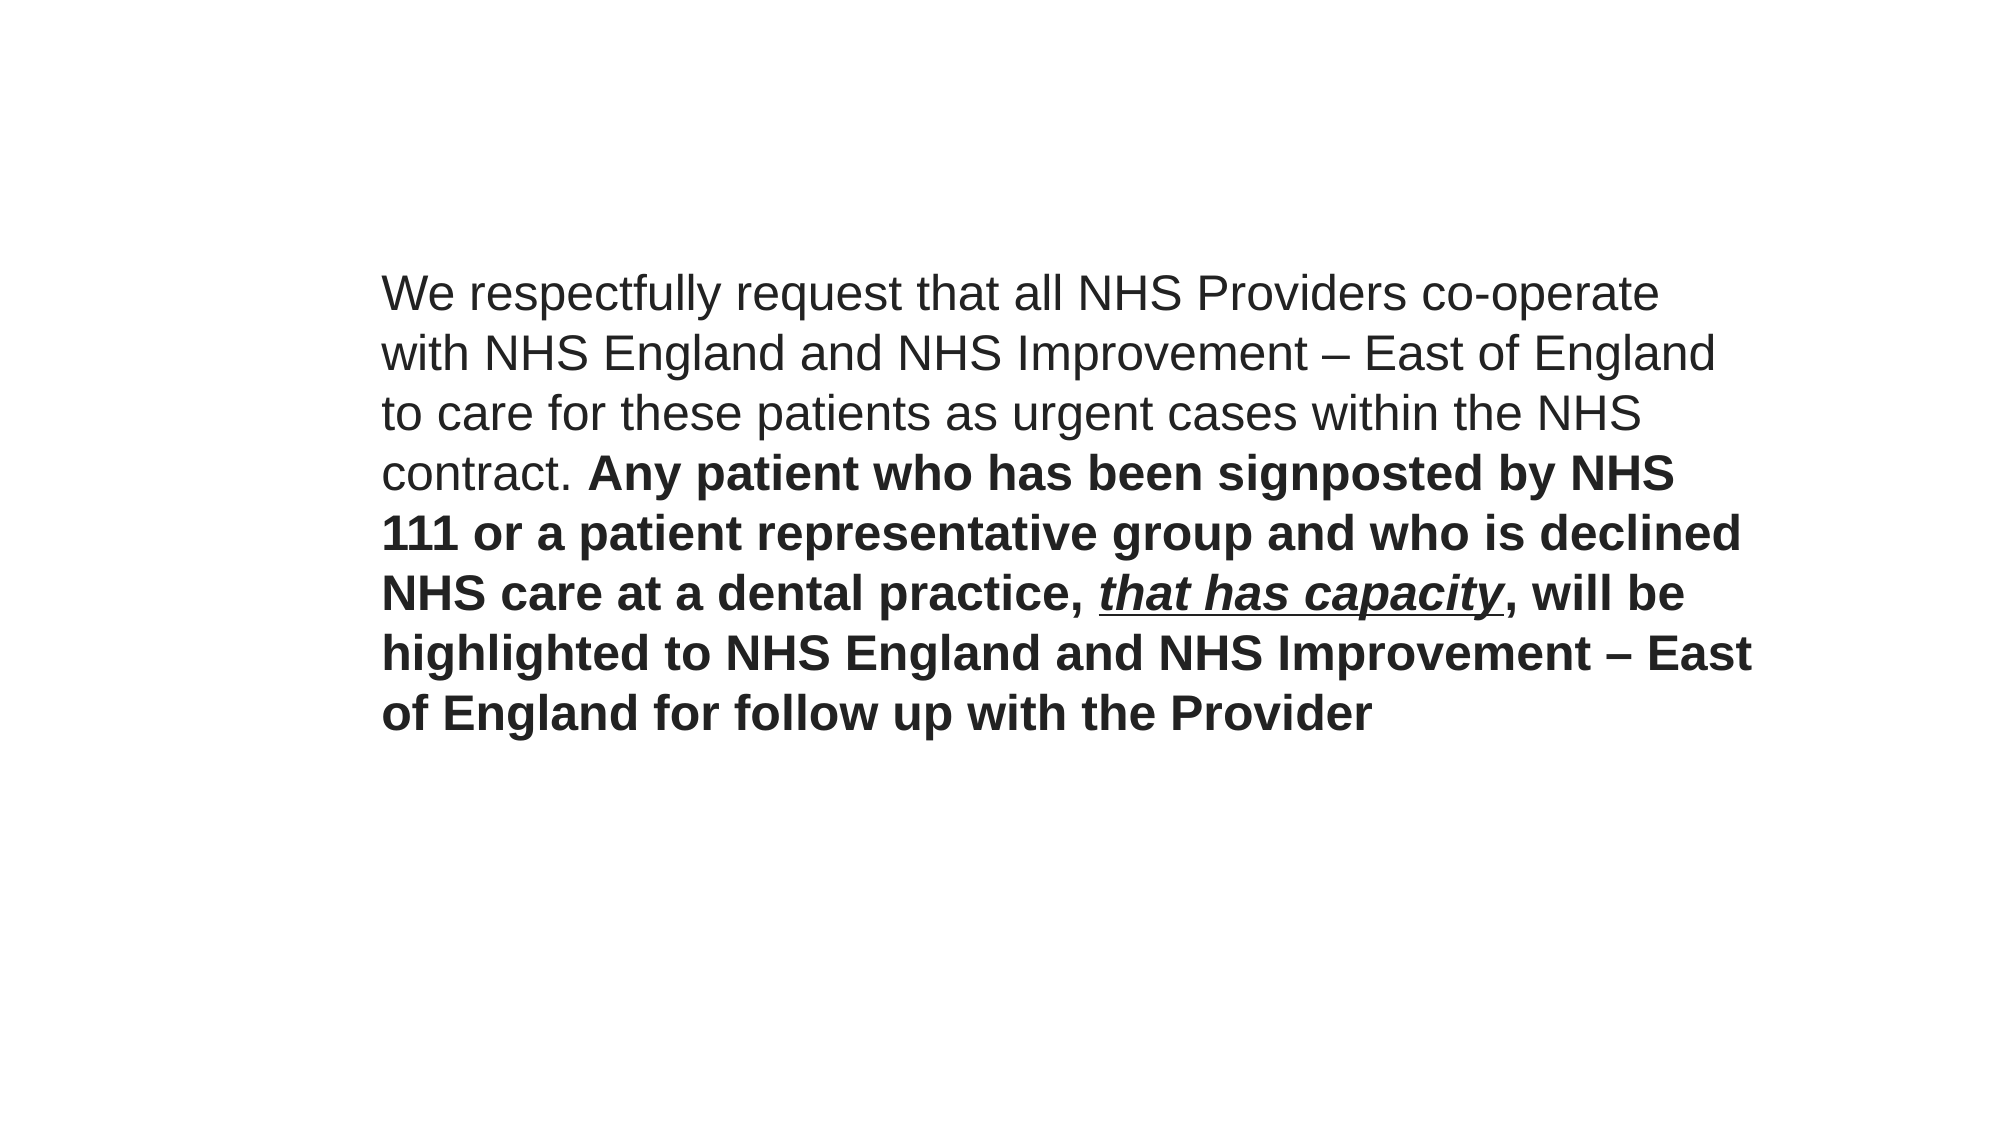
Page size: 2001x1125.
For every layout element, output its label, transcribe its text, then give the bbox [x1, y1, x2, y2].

text_box We respectfully request that all NHS Providers co-operate with NHS England and NHS Improvement – East of England to care for these patients as urgent cases within the NHS contract. Any patient who has been signposted by NHS 111 or a patient representative group and who is declined NHS care at a dental practice, that has capacity, will be highlighted to NHS England and NHS Improvement – East of England for follow up with the Provider [366, 253, 1776, 749]
